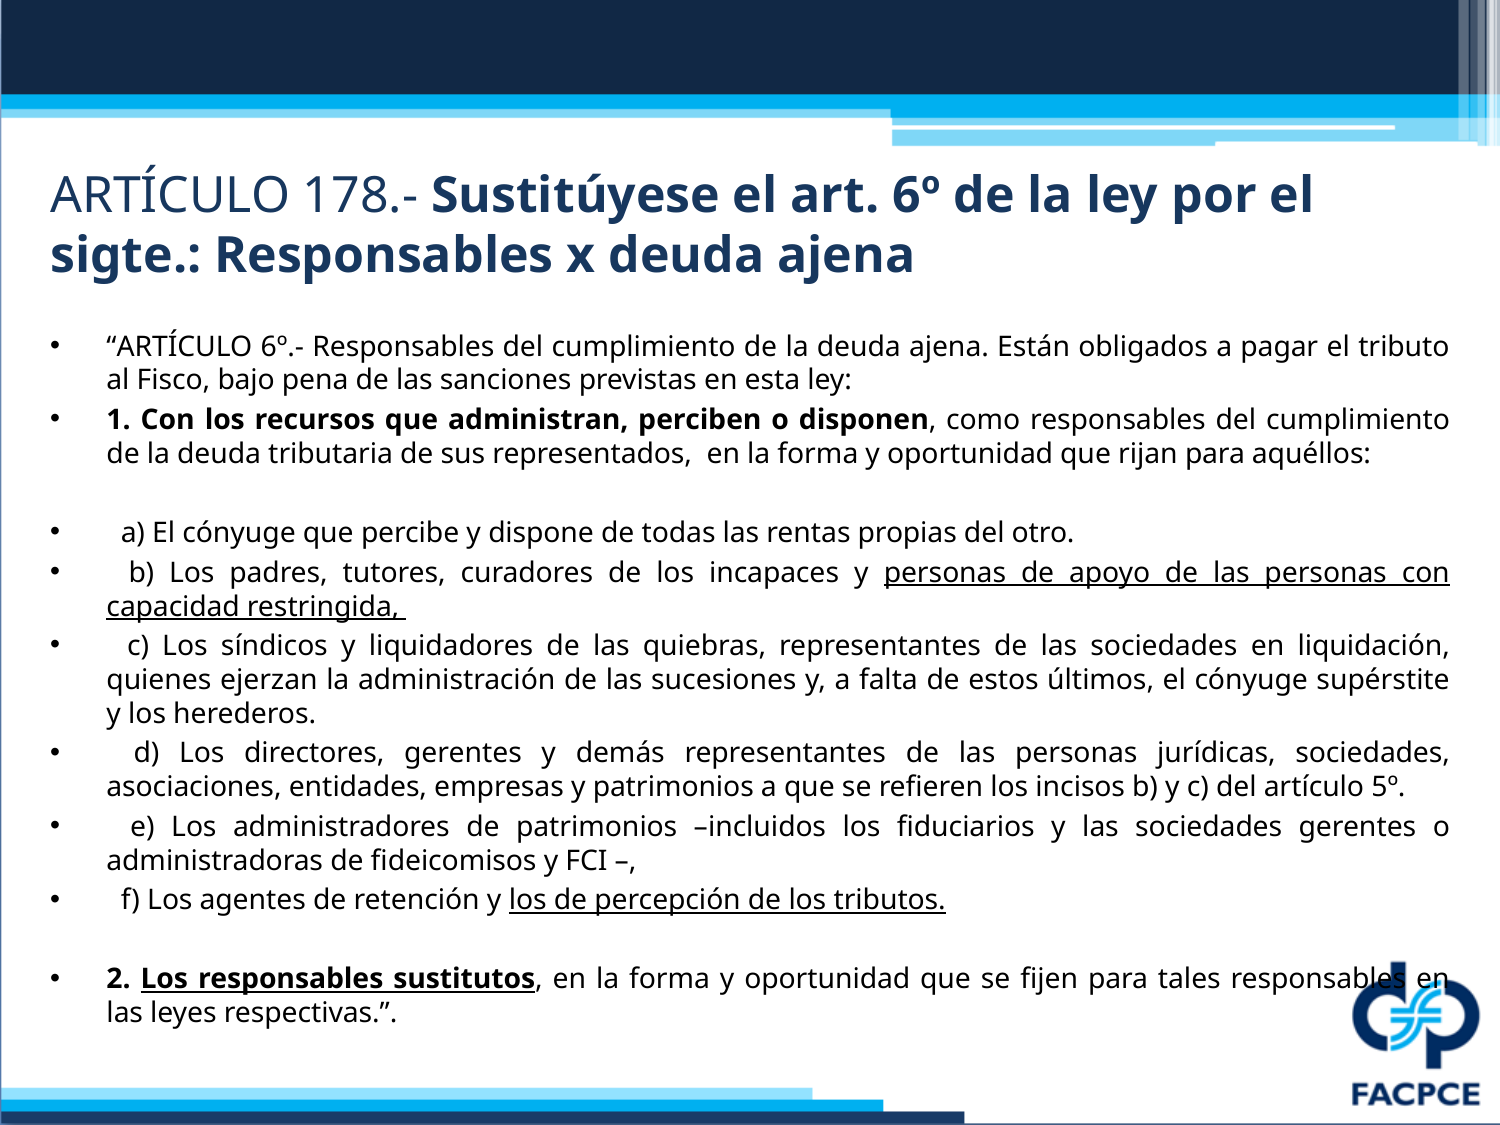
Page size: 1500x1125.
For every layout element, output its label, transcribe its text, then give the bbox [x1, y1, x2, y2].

title ARTÍCULO 178.- Sustitúyese el art. 6º de la ley por el sigte.: Responsables x deuda ajena [35, 175, 1454, 246]
picture [0, 0, 1500, 1125]
list “ARTÍCULO 6º.- Responsables del cumplimiento de la deuda ajena. Están obligados a pagar el tributo al Fisco, bajo pena de las sanciones previstas en esta ley: 1. Con los recursos que administran, perciben o disponen, como responsables del cumplimiento de la deuda tributaria de sus representados, en la forma y oportunidad que rijan para aquéllos: a) El cónyuge que percibe y dispone de todas las rentas propias del otro. b) Los padres, tutores, curadores de los incapaces y personas de apoyo de las personas con capacidad restringida, c) Los síndicos y liquidadores de las quiebras, representantes de las sociedades en liquidación, quienes ejerzan la administración de las sucesiones y, a falta de estos últimos, el cónyuge supérstite y los herederos. d) Los directores, gerentes y demás representantes de las personas jurídicas, sociedades, asociaciones, entidades, empresas y patrimonios a que se refieren los incisos b) y c) del artículo 5º. e) Los administradores de patrimonios –incluidos los fiduciarios y las sociedades gerentes o administradoras de fideicomisos y FCI –, f) Los agentes de retención y los de percepción de los tributos. 2. Los responsables sustitutos, en la forma y oportunidad que se fijen para tales responsables en las leyes respectivas.”. [35, 246, 1465, 1067]
